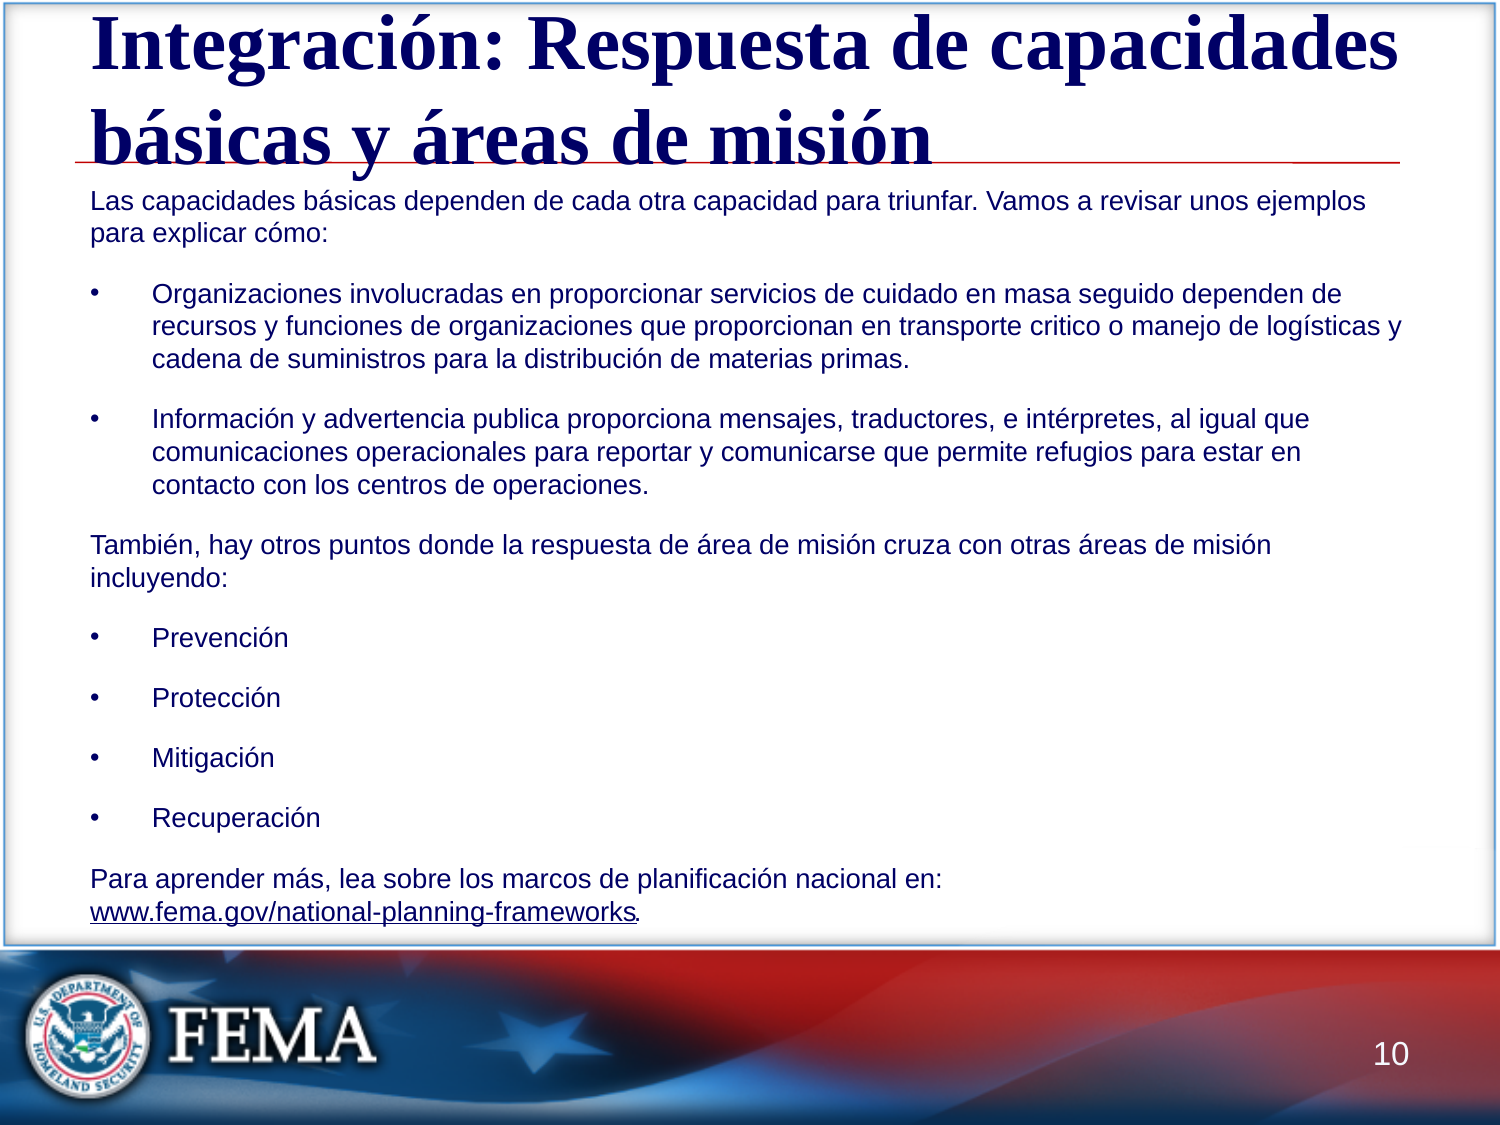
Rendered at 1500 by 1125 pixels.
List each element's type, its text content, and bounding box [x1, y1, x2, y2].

title Integración: Respuesta de capacidades básicas y áreas de misión [75, 32, 1425, 138]
list Las capacidades básicas dependen de cada otra capacidad para triunfar. Vamos a revisar unos ejemplos para explicar cómo: Organizaciones involucradas en proporcionar servicios de cuidado en masa seguido dependen de recursos y funciones de organizaciones que proporcionan en transporte critico o manejo de logísticas y cadena de suministros para la distribución de materias primas. Información y advertencia publica proporciona mensajes, traductores, e intérpretes, al igual que comunicaciones operacionales para reportar y comunicarse que permite refugios para estar en contacto con los centros de operaciones. También, hay otros puntos donde la respuesta de área de misión cruza con otras áreas de misión incluyendo: Prevención Protección Mitigación Recuperación Para aprender más, lea sobre los marcos de planificación nacional en: www.fema.gov/national-planning-frameworks. [75, 175, 1425, 938]
slide_number 10 [1074, 1024, 1425, 1103]
picture [0, 0, 1500, 1125]
